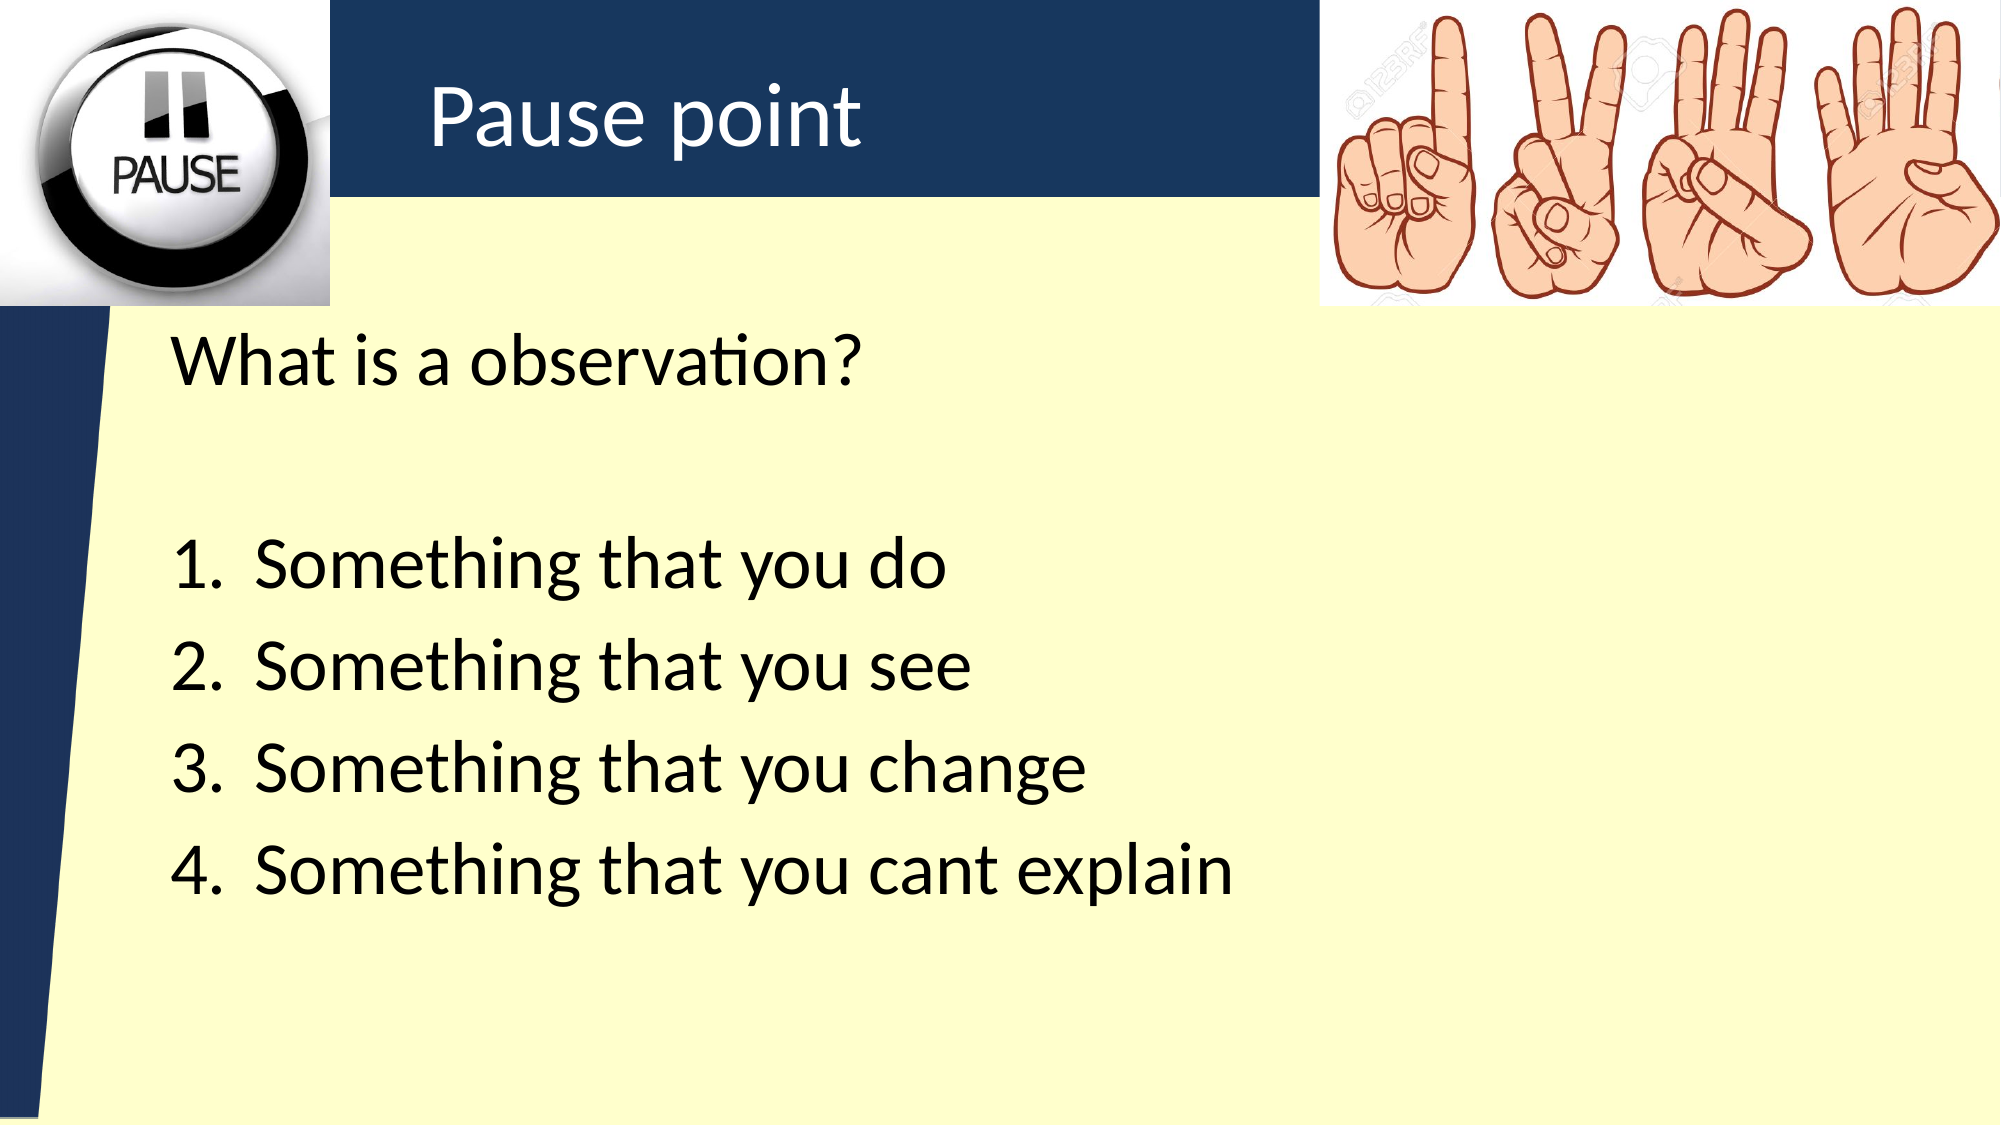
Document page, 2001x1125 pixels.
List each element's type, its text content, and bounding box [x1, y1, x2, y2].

text_box What is a observation? Something that you do Something that you see Something that you change Something that you cant explain [155, 313, 1863, 1026]
picture [0, 0, 330, 1119]
text_box Pause point [413, 59, 1319, 278]
picture [1319, 0, 2000, 306]
